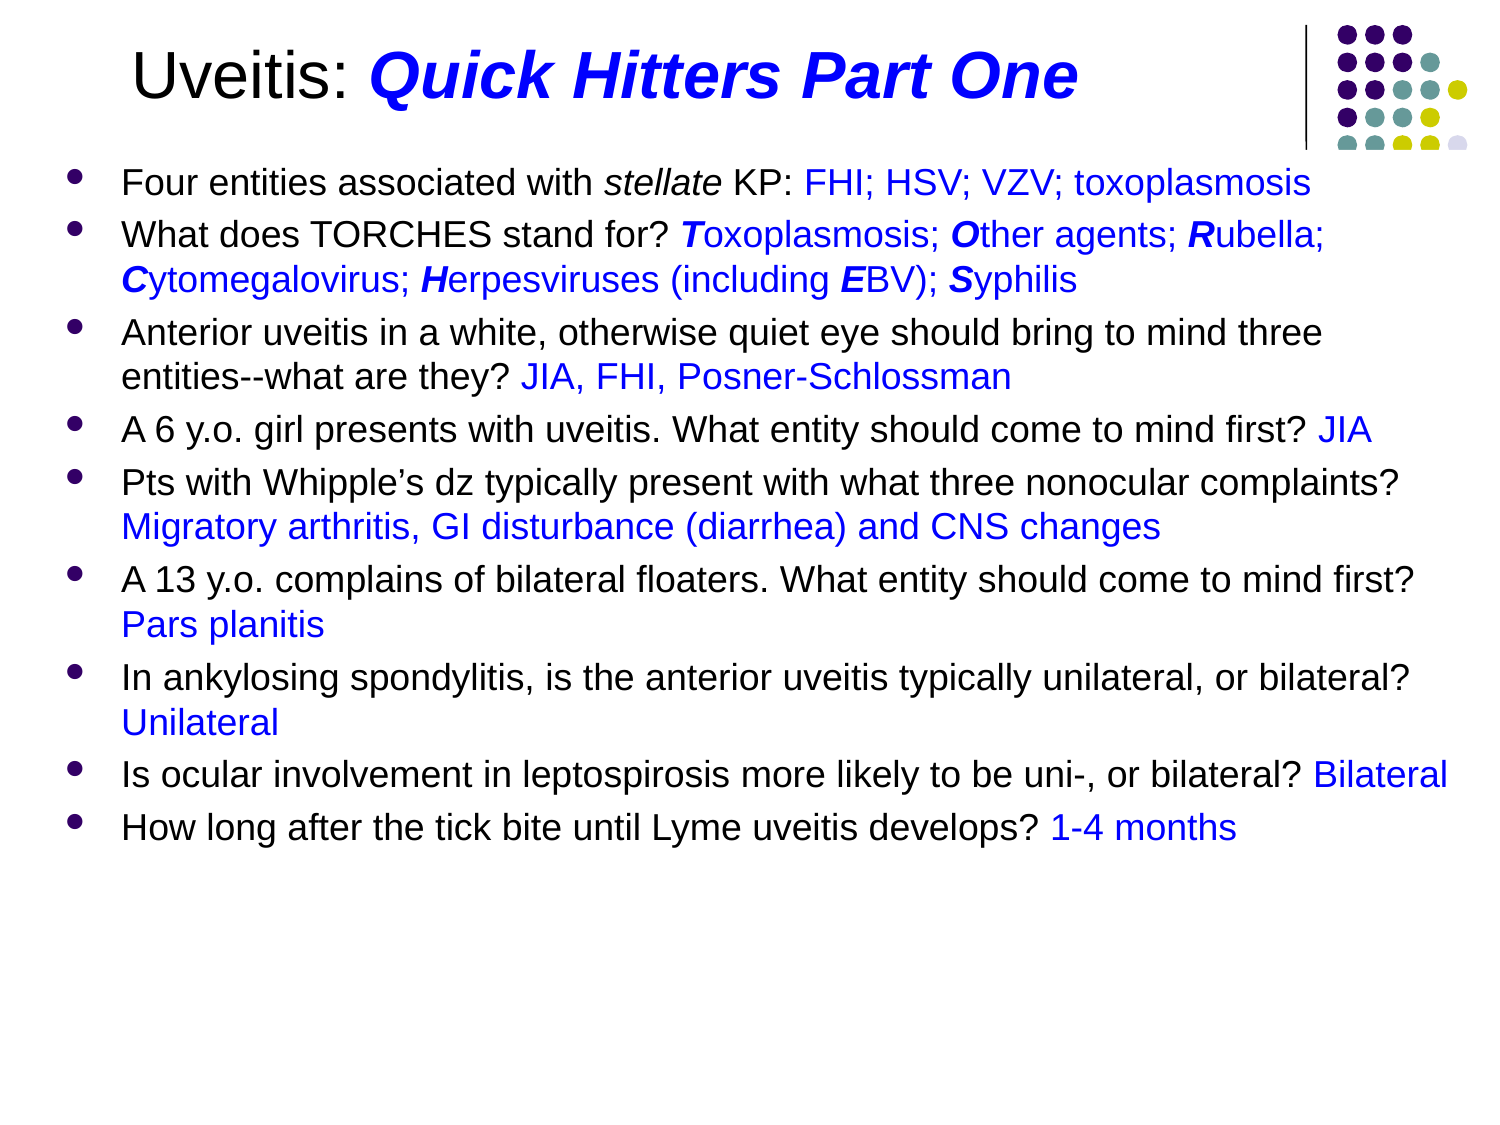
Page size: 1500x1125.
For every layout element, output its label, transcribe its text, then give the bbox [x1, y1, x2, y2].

list Four entities associated with stellate KP: FHI; HSV; VZV; toxoplasmosis What does TORCHES stand for? Toxoplasmosis; Other agents; Rubella; Cytomegalovirus; Herpesviruses (including EBV); Syphilis Anterior uveitis in a white, otherwise quiet eye should bring to mind three entities--what are they? JIA, FHI, Posner-Schlossman A 6 y.o. girl presents with uveitis. What entity should come to mind first? JIA Pts with Whipple’s dz typically present with what three nonocular complaints? Migratory arthritis, GI disturbance (diarrhea) and CNS changes A 13 y.o. complains of bilateral floaters. What entity should come to mind first? Pars planitis In ankylosing spondylitis, is the anterior uveitis typically unilateral, or bilateral? Unilateral Is ocular involvement in leptospirosis more likely to be uni-, or bilateral? Bilateral How long after the tick bite until Lyme uveitis develops? 1-4 months [50, 149, 1475, 1113]
text_box Uveitis: Quick Hitters Part One [116, 24, 1095, 120]
